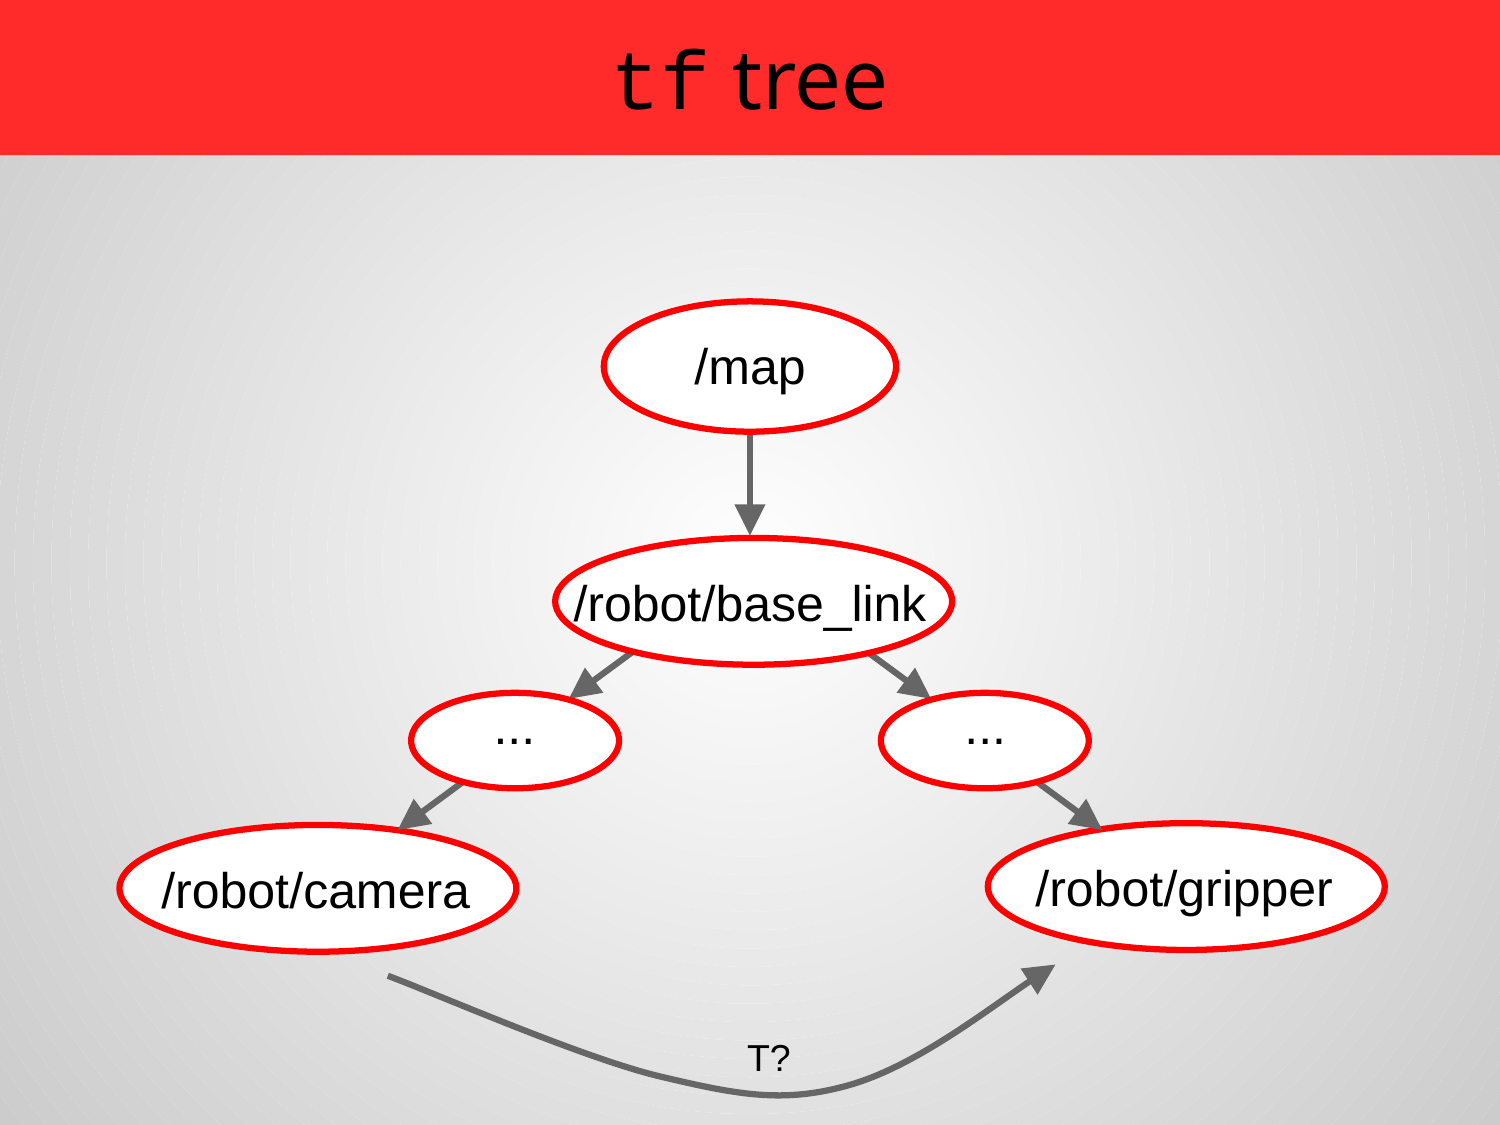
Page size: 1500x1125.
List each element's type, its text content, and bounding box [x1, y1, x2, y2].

title tf tree [0, 14, 1500, 141]
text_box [603, 301, 897, 432]
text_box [546, 537, 954, 669]
text_box T? [660, 1018, 878, 1118]
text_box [368, 650, 1132, 831]
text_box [111, 822, 1388, 956]
text_box [387, 965, 1056, 1077]
